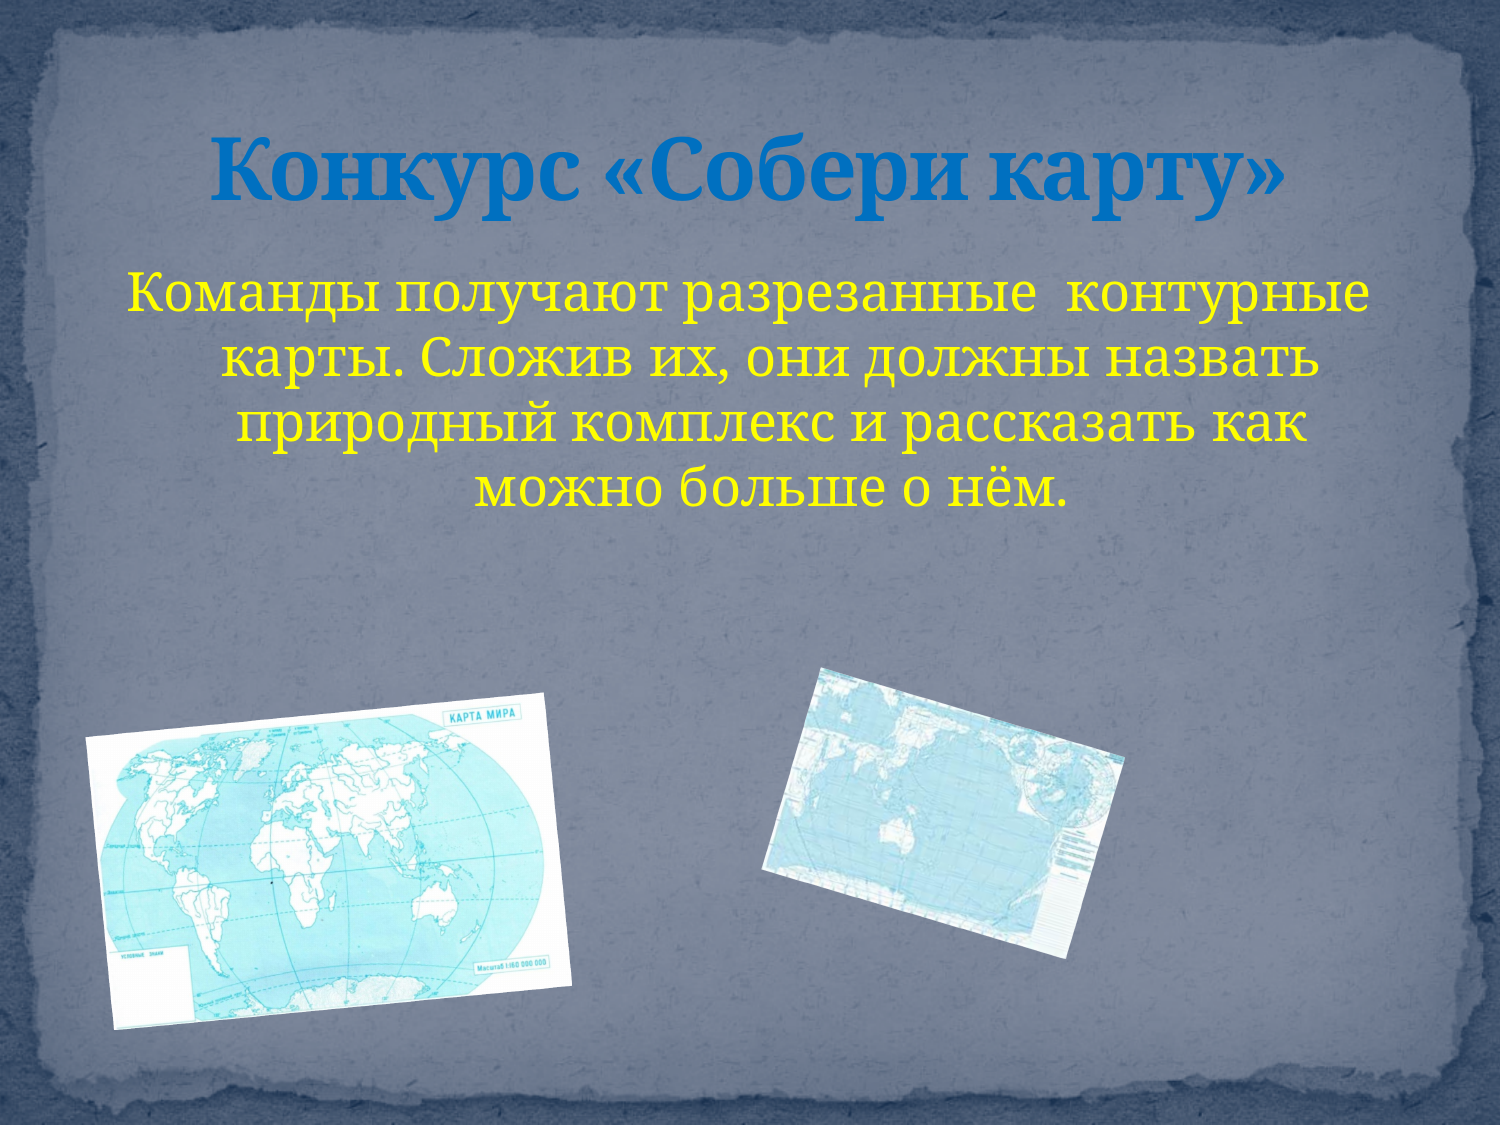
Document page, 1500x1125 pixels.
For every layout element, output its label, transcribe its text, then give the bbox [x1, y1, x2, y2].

title Конкурс «Собери карту» [74, 24, 1425, 225]
picture [762, 668, 1124, 958]
list Команды получают разрезанные контурные карты. Сложив их, они должны назвать природный комплекс и рассказать как можно больше о нём. [75, 249, 1425, 1000]
picture [86, 693, 572, 1030]
